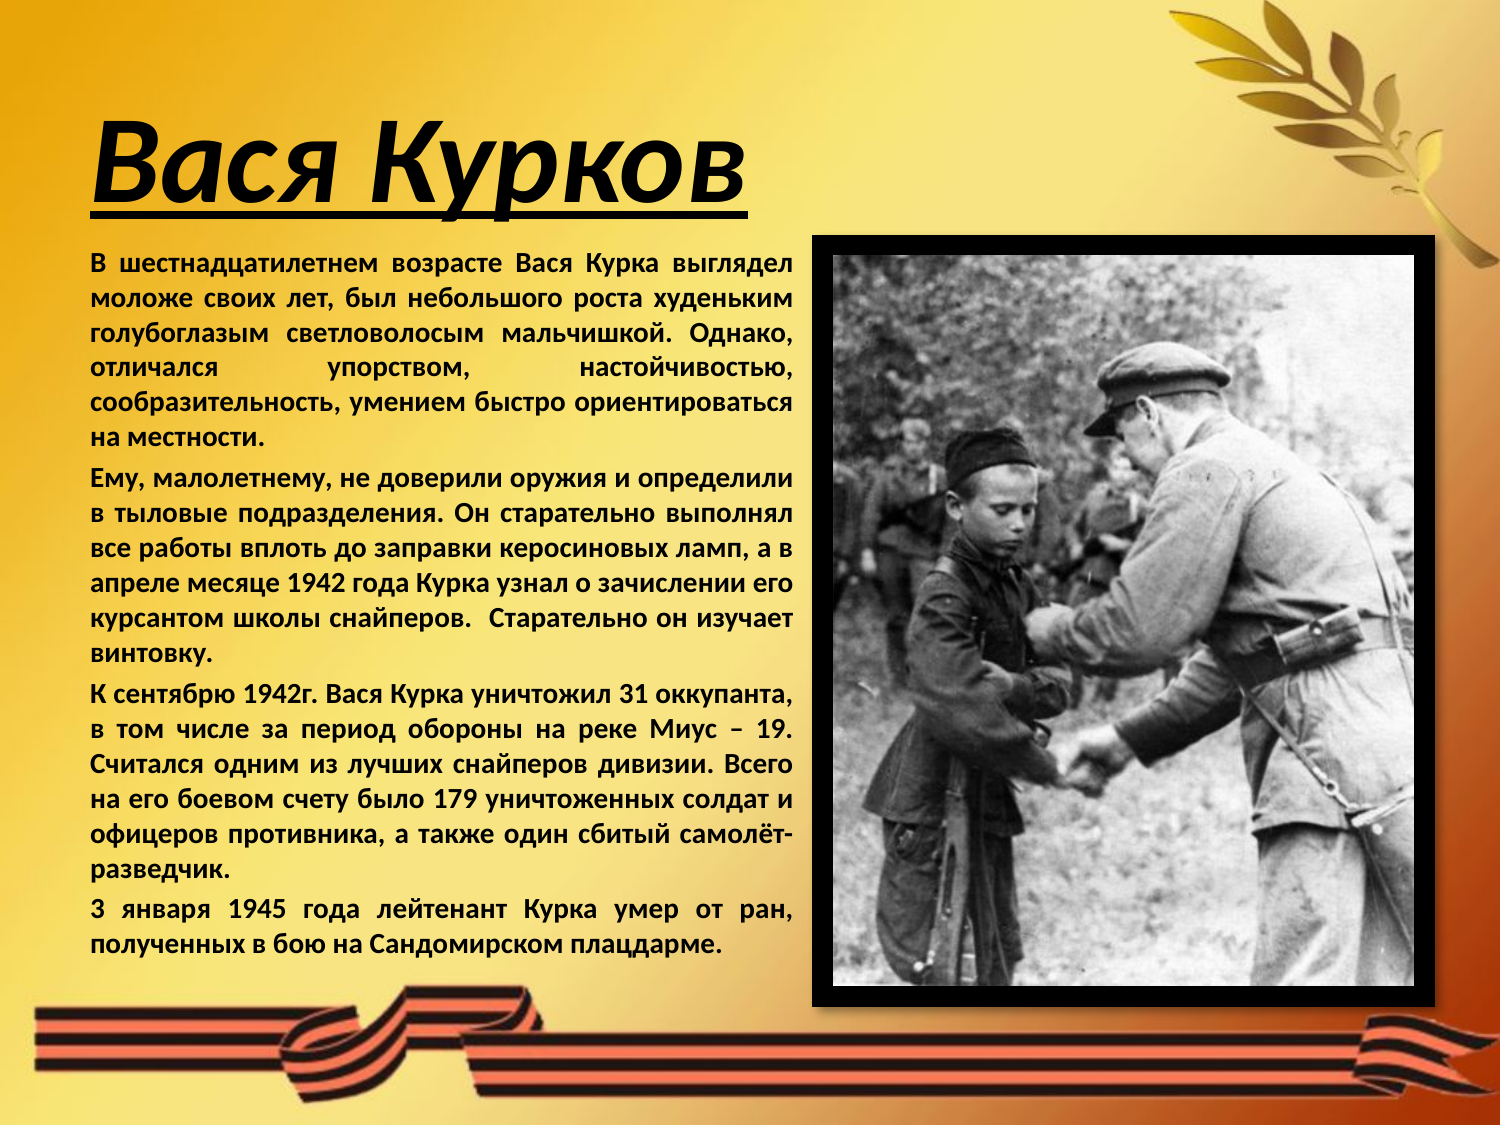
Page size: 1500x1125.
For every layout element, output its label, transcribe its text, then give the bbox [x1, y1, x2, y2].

picture [0, 0, 1500, 1125]
list В шестнадцатилетнем возрасте Вася Курка выглядел моложе своих лет, был небольшого роста худеньким голубоглазым светловолосым мальчишкой. Однако, отличался упорством, настойчивостью, сообразительность, умением быстро ориентироваться на местности. Ему, малолетнему, не доверили оружия и определили в тыловые подразделения. Он старательно выполнял все работы вплоть до заправки керосиновых ламп, а в апреле месяце 1942 года Курка узнал о зачислении его курсантом школы снайперов. Старательно он изучает винтовку. К сентябрю 1942г. Вася Курка уничтожил 31 оккупанта, в том числе за период обороны на реке Миус – 19. Считался одним из лучших снайперов дивизии. Всего на его боевом счету было 179 уничтоженных солдат и офицеров противника, а также один сбитый самолёт-разведчик. 3 января 1945 года лейтенант Курка умер от ран, полученных в бою на Сандомирском плацдарме. [75, 235, 809, 1005]
title Вася Курков [75, 44, 1164, 236]
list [832, 255, 1415, 986]
